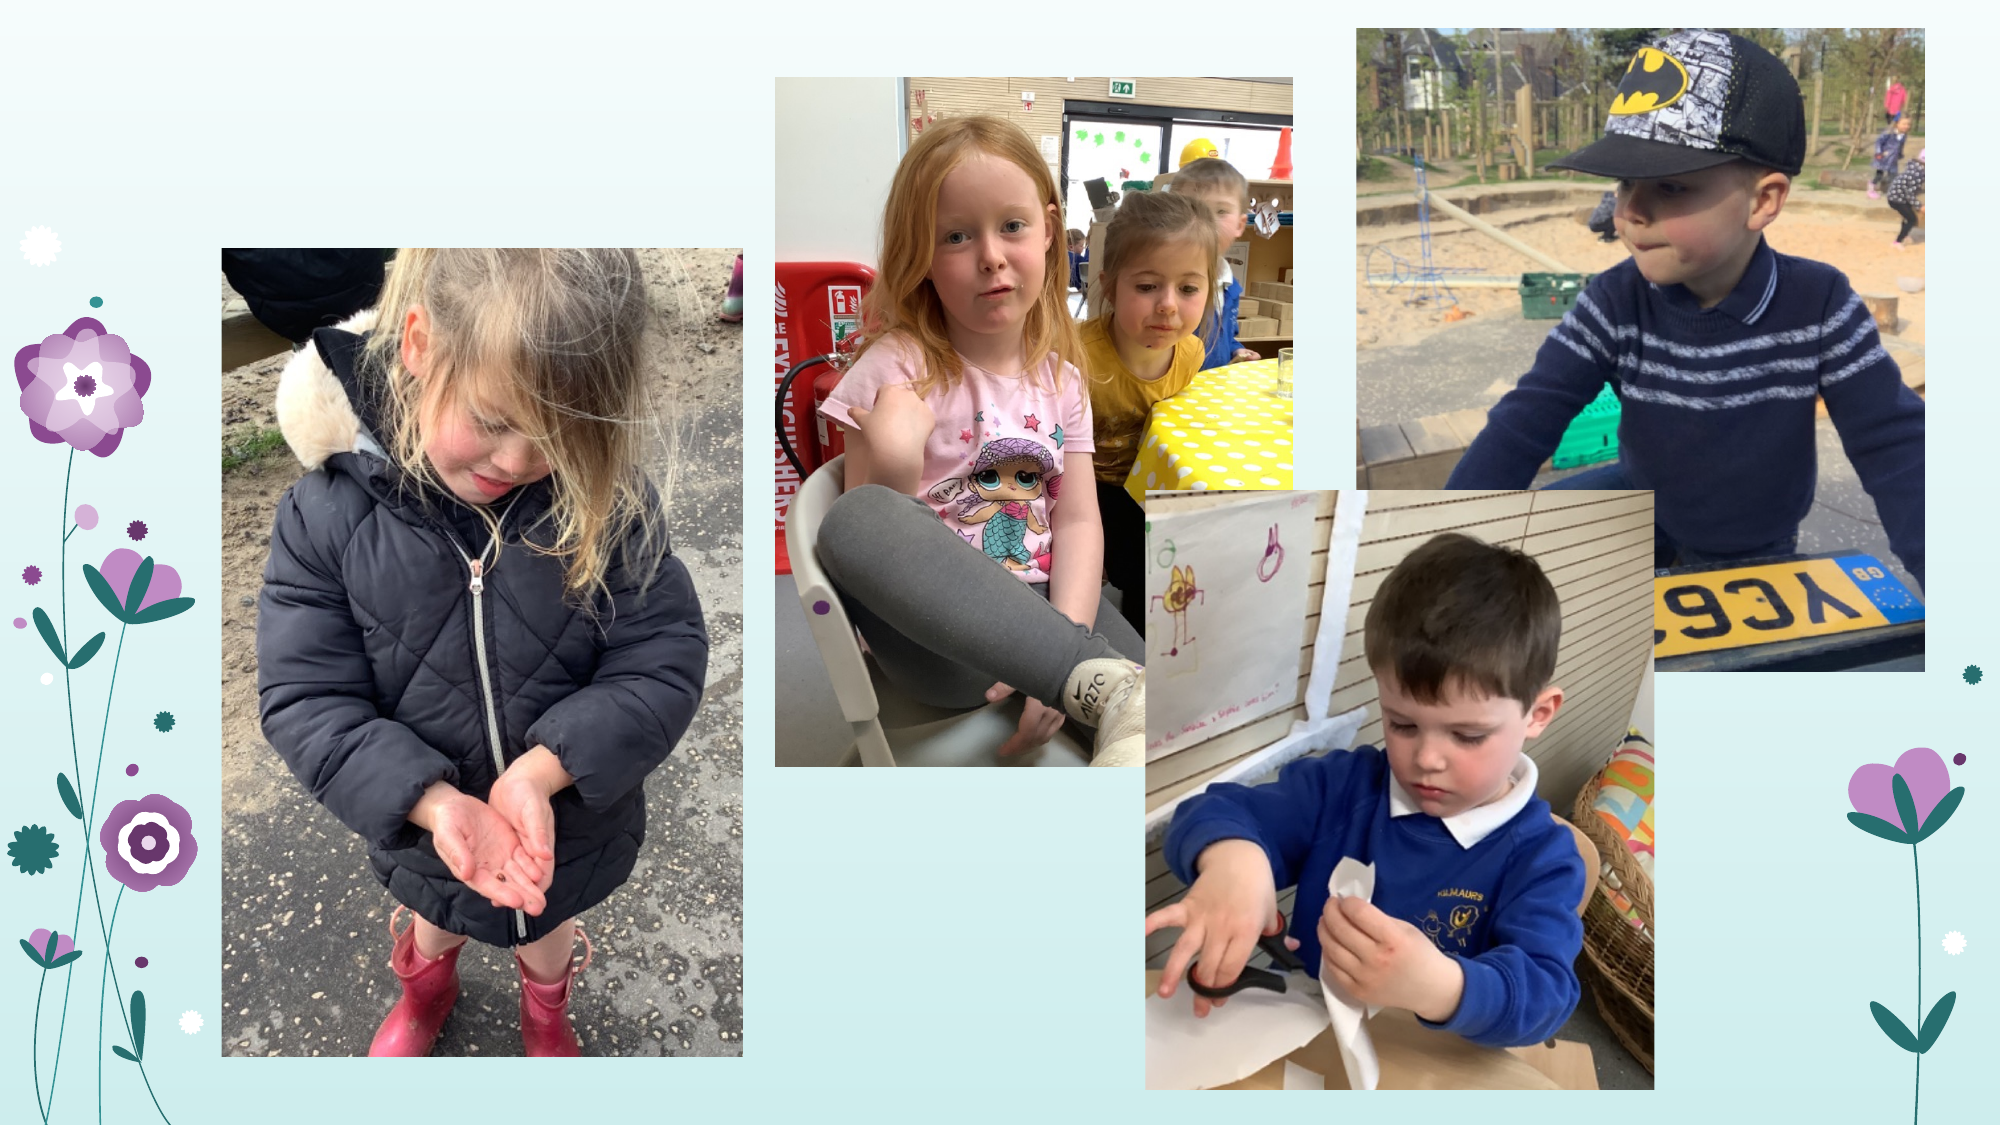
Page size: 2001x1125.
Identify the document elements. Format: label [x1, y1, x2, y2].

picture [775, 28, 1925, 1090]
picture [221, 248, 743, 1057]
